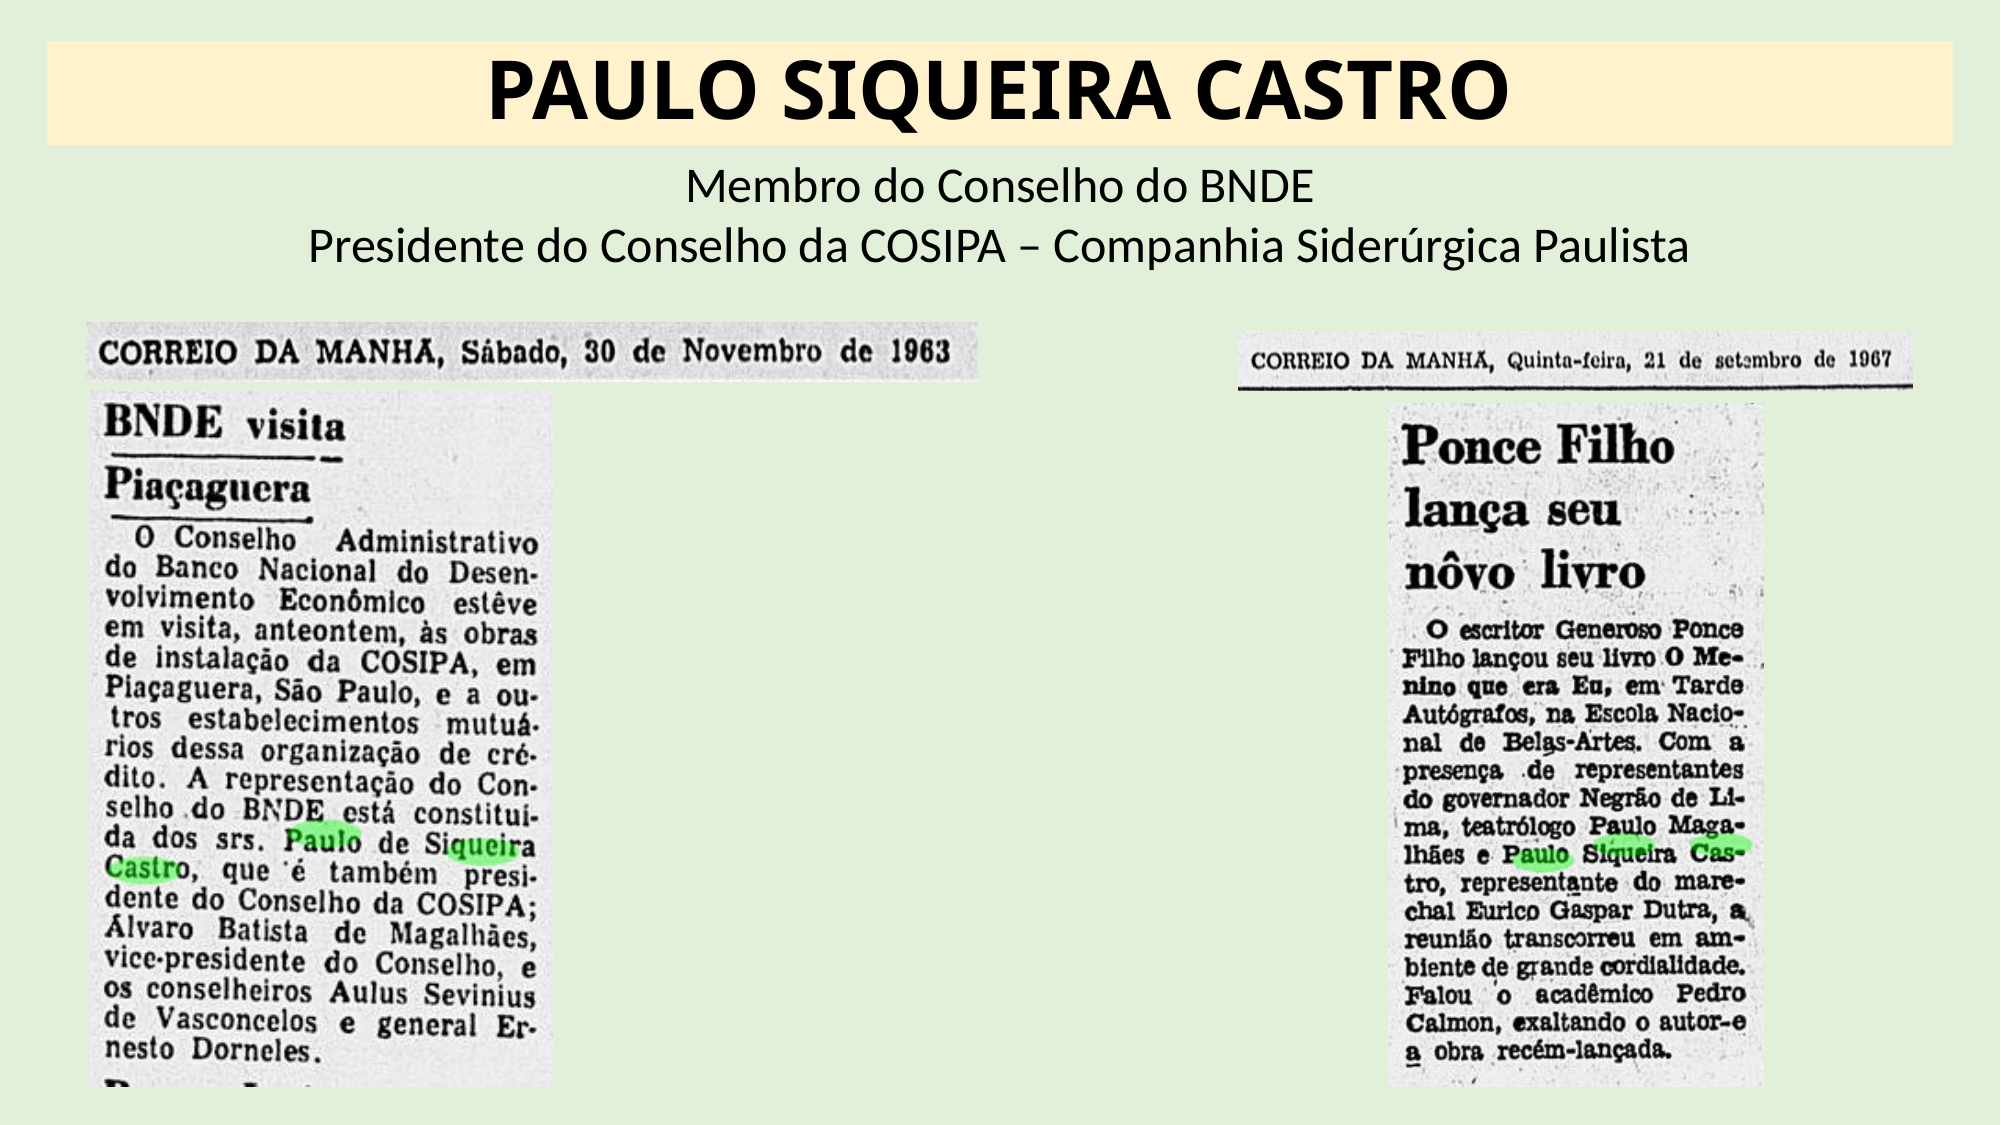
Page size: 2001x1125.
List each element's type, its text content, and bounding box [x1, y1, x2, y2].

picture [89, 390, 553, 1087]
text_box Membro do Conselho do BNDE Presidente do Conselho da COSIPA – Companhia Siderúrgica Paulista [47, 145, 1953, 280]
title PAULO SIQUEIRA CASTRO [47, 41, 1953, 145]
picture [86, 322, 978, 383]
picture [1238, 331, 1914, 391]
picture [1387, 403, 1764, 1087]
